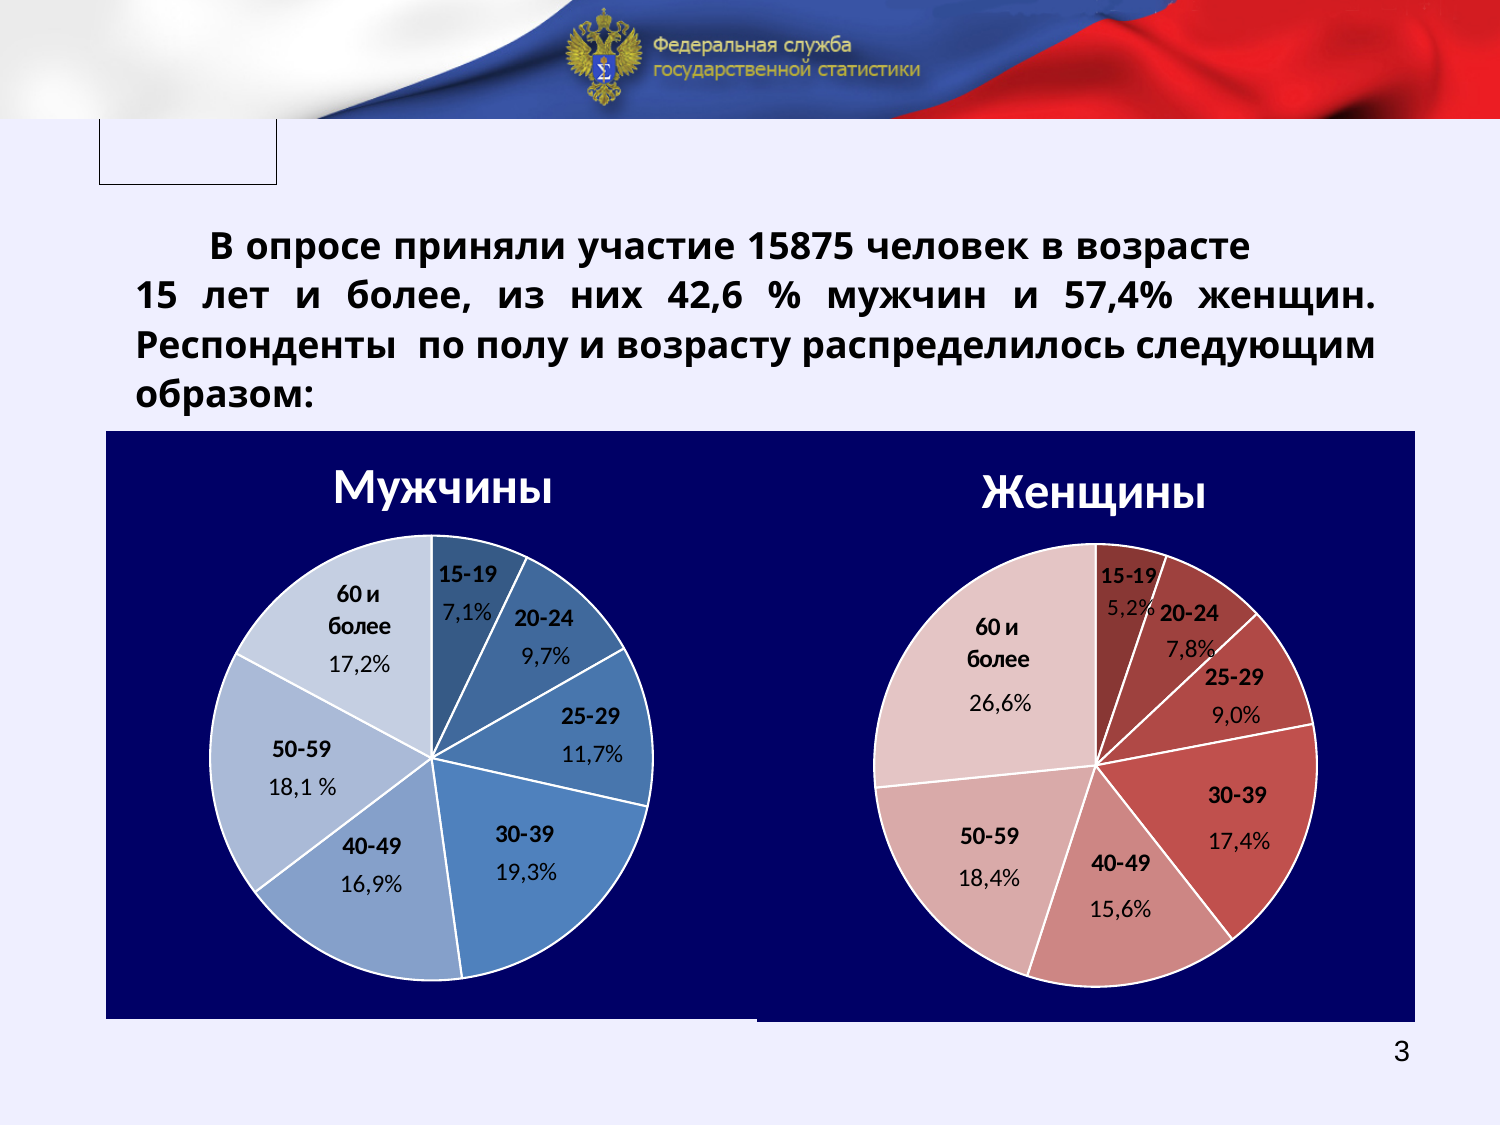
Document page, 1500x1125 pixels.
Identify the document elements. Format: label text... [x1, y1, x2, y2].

slide_number 3 [1074, 1024, 1426, 1103]
list В опросе приняли участие 15875 человек в возрасте 15 лет и более, из них 42,6 % мужчин и 57,4% женщин. Респонденты по полу и возрасту распределилось следующим образом: [120, 209, 1393, 413]
picture [103, 428, 1416, 1022]
picture [0, 0, 1500, 119]
title П [99, 127, 277, 185]
